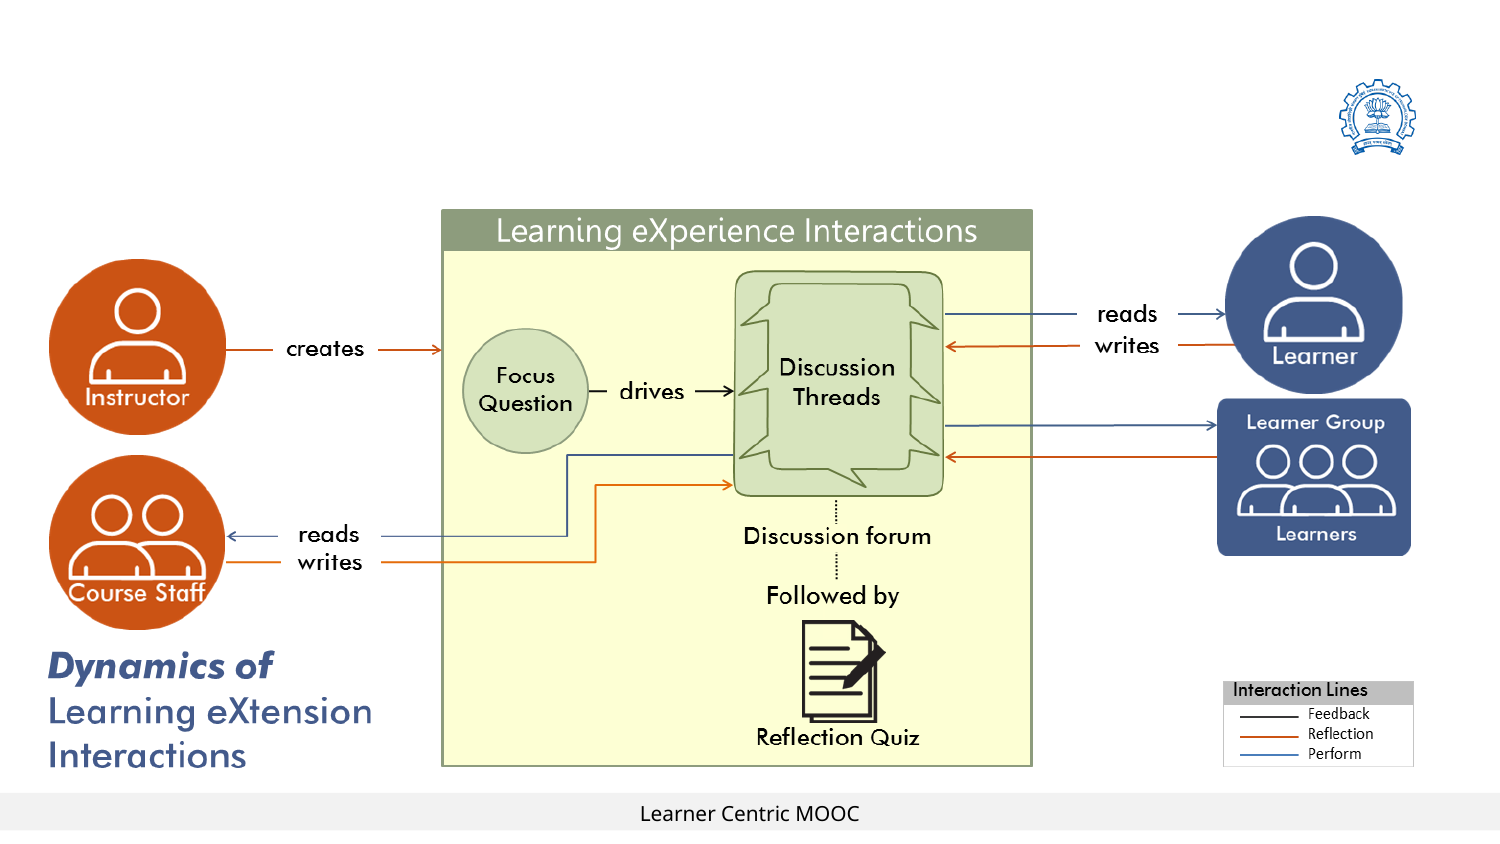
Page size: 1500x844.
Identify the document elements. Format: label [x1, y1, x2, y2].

picture [1339, 79, 1416, 155]
picture [0, 189, 1472, 784]
